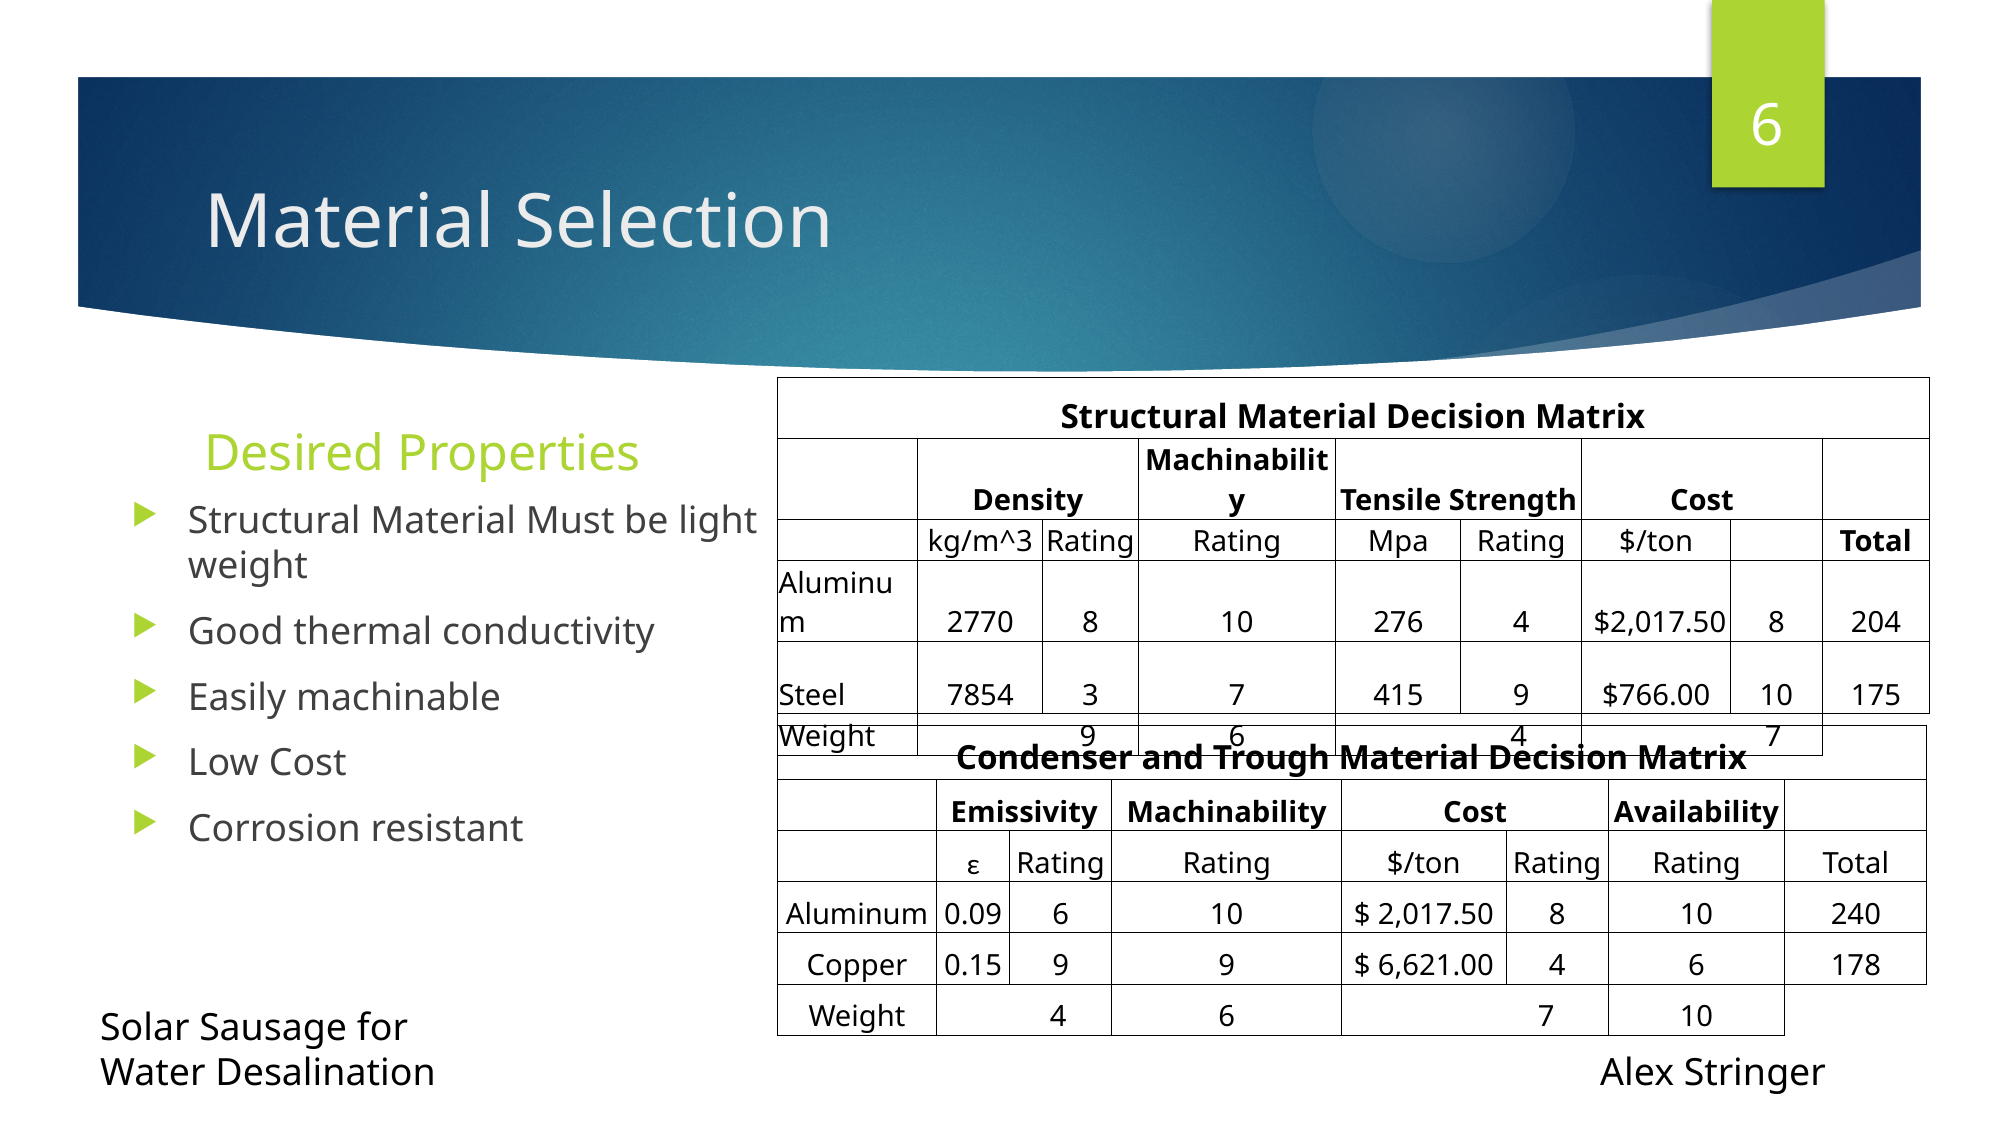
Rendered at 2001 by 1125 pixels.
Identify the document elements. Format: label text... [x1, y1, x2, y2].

table_cell Machinability [1139, 439, 1335, 519]
table_cell 4 [937, 985, 1111, 995]
list Structural Material Must be light weight Good thermal conductivity Easily machinable Low Cost Corrosion resistant [116, 488, 777, 955]
table_cell Rating [1461, 520, 1581, 560]
table_cell Tensile Strength [1336, 439, 1581, 519]
table_cell $/ton [1582, 520, 1730, 560]
table_header Condenser and Trough Material Decision Matrix [778, 726, 1926, 779]
table_cell 8 [1731, 561, 1822, 641]
table_cell Aluminum [778, 882, 936, 932]
table_cell [1823, 439, 1929, 519]
table_cell 204 [1823, 561, 1929, 641]
table_cell [778, 520, 917, 560]
table_cell 6 [1609, 933, 1784, 984]
table_cell Copper [778, 933, 936, 984]
table_cell 8 [1507, 882, 1608, 932]
table_cell 2770 [918, 561, 1042, 641]
table_cell 276 [1336, 561, 1460, 641]
table_cell [778, 831, 936, 881]
table_cell Emissivity [937, 780, 1111, 830]
table_cell 415 [1336, 642, 1460, 713]
table_cell Rating [1609, 831, 1784, 881]
table_cell [778, 439, 917, 519]
table_cell 4 [1507, 933, 1608, 984]
table_cell 4 [1461, 561, 1581, 641]
table_cell $766.00 [1582, 642, 1730, 713]
text_box Solar Sausage for Water Desalination Alex Stringer [85, 995, 2000, 1101]
table_cell 7854 [918, 642, 1042, 713]
table_cell 10 [1731, 642, 1822, 713]
table_cell Aluminum [778, 561, 917, 641]
table_cell 7 [1342, 985, 1608, 995]
table_cell Availability [1609, 780, 1784, 830]
table_cell 10 [1609, 985, 1784, 995]
table_cell Machinability [1112, 780, 1341, 830]
table_cell $2,017.50 [1582, 561, 1730, 641]
table_cell 10 [1609, 882, 1784, 932]
table_cell Weight [778, 985, 936, 995]
table_cell 0.09 [937, 882, 1009, 932]
table_cell $ 6,621.00 [1342, 933, 1506, 984]
table_cell 10 [1112, 882, 1341, 932]
table_cell 3 [1043, 642, 1138, 713]
table_cell 240 [1785, 882, 1926, 932]
list Desired Properties [189, 393, 777, 488]
table_header Structural Material Decision Matrix [778, 378, 1929, 438]
table_cell [1823, 714, 1930, 755]
table_cell [778, 780, 936, 830]
table_cell Total [1785, 831, 1926, 881]
table_cell 7 [1582, 714, 1822, 725]
table_cell [1785, 780, 1926, 830]
table_cell Rating [1507, 831, 1608, 881]
table_cell Steel [778, 642, 917, 713]
table_cell 9 [1461, 642, 1581, 713]
table_cell 9 [1010, 933, 1111, 984]
table_cell 7 [1139, 642, 1335, 713]
table_cell Rating [1139, 520, 1335, 560]
table_cell 0.15 [937, 933, 1009, 984]
table_cell 8 [1043, 561, 1138, 641]
table_cell Cost [1342, 780, 1608, 830]
table_cell ε [937, 831, 1009, 881]
table_cell 6 [1010, 882, 1111, 932]
table_cell Rating [1010, 831, 1111, 881]
table_cell Cost [1582, 439, 1822, 519]
table_cell kg/m^3 [918, 520, 1042, 560]
table_cell Density [918, 439, 1138, 519]
table_cell 175 [1823, 642, 1929, 713]
table_cell Rating [1043, 520, 1138, 560]
table_cell 10 [1139, 561, 1335, 641]
table_cell [1785, 985, 1927, 995]
table_cell 178 [1785, 933, 1926, 984]
table_cell [1731, 520, 1822, 560]
table_cell Weight [778, 714, 917, 725]
table_cell 6 [1112, 985, 1341, 995]
table_cell $ 2,017.50 [1342, 882, 1506, 932]
table_cell 9 [918, 714, 1138, 725]
slide_number 6 [1698, 48, 1836, 175]
title Material Selection [189, 159, 1627, 276]
table_cell 4 [1336, 714, 1581, 725]
table_cell $/ton [1342, 831, 1506, 881]
table_cell Mpa [1336, 520, 1460, 560]
table_cell 6 [1139, 714, 1335, 725]
table_cell Total [1823, 520, 1929, 560]
table_cell Rating [1112, 831, 1341, 881]
table_cell 9 [1112, 933, 1341, 984]
